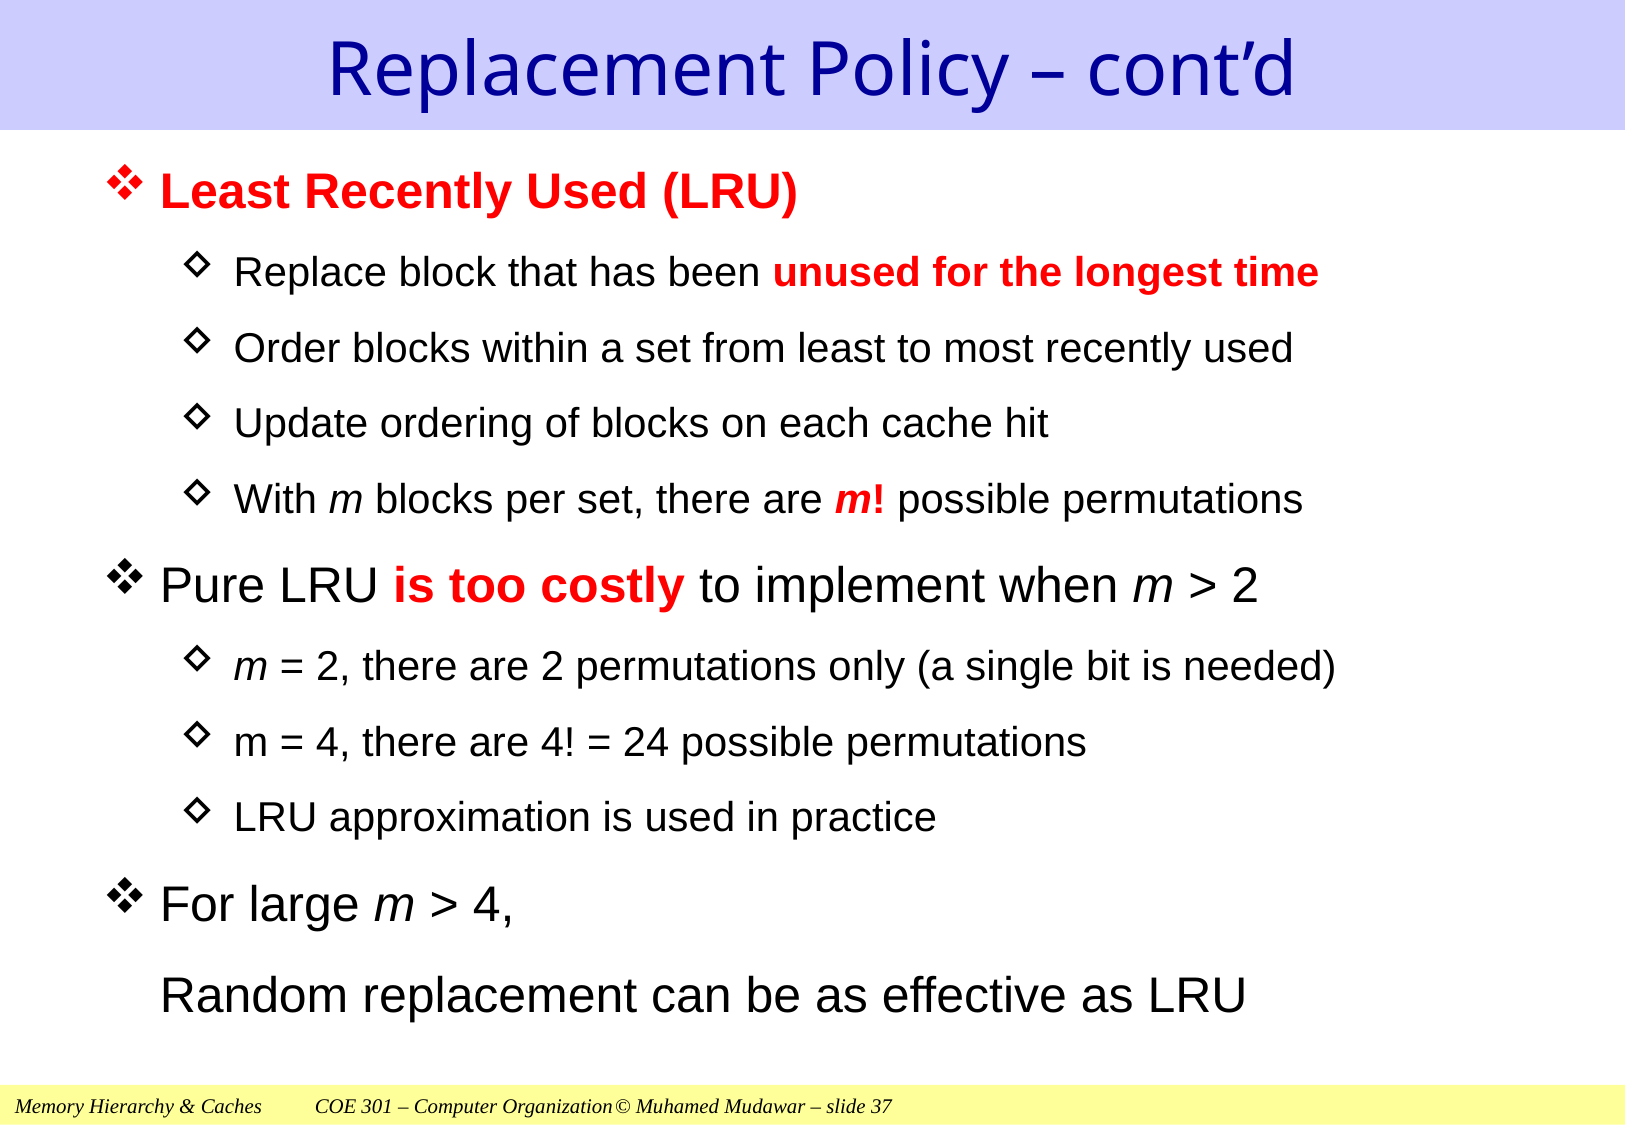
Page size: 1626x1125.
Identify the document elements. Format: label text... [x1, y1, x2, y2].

title Replacement Policy – cont’d [0, 0, 1625, 130]
list Least Recently Used (LRU) Replace block that has been unused for the longest time Order blocks within a set from least to most recently used Update ordering of blocks on each cache hit With m blocks per set, there are m! possible permutations Pure LRU is too costly to implement when m > 2 m = 2, there are 2 permutations only (a single bit is needed) m = 4, there are 4! = 24 possible permutations LRU approximation is used in practice For large m > 4, Random replacement can be as effective as LRU [87, 143, 1540, 1071]
